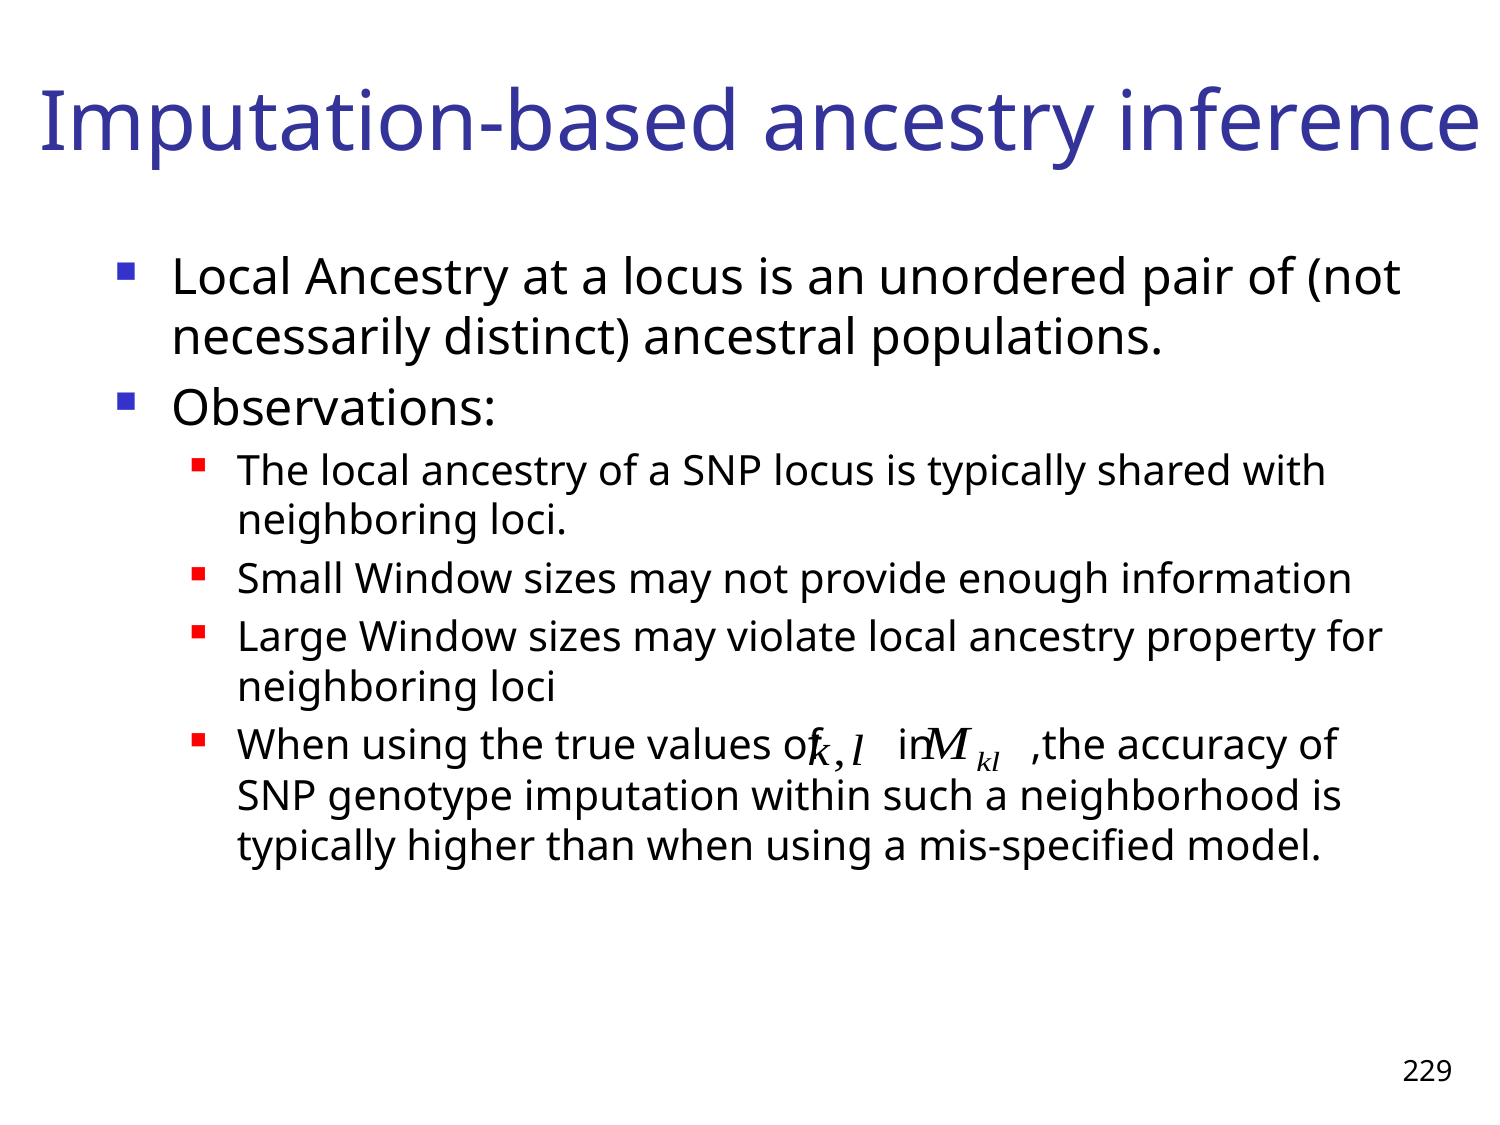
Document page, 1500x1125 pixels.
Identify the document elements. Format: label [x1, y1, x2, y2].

picture [912, 712, 1013, 784]
list [99, 237, 1438, 988]
slide_number [1154, 1023, 1468, 1100]
picture [799, 724, 876, 784]
text_box [24, 35, 1500, 175]
